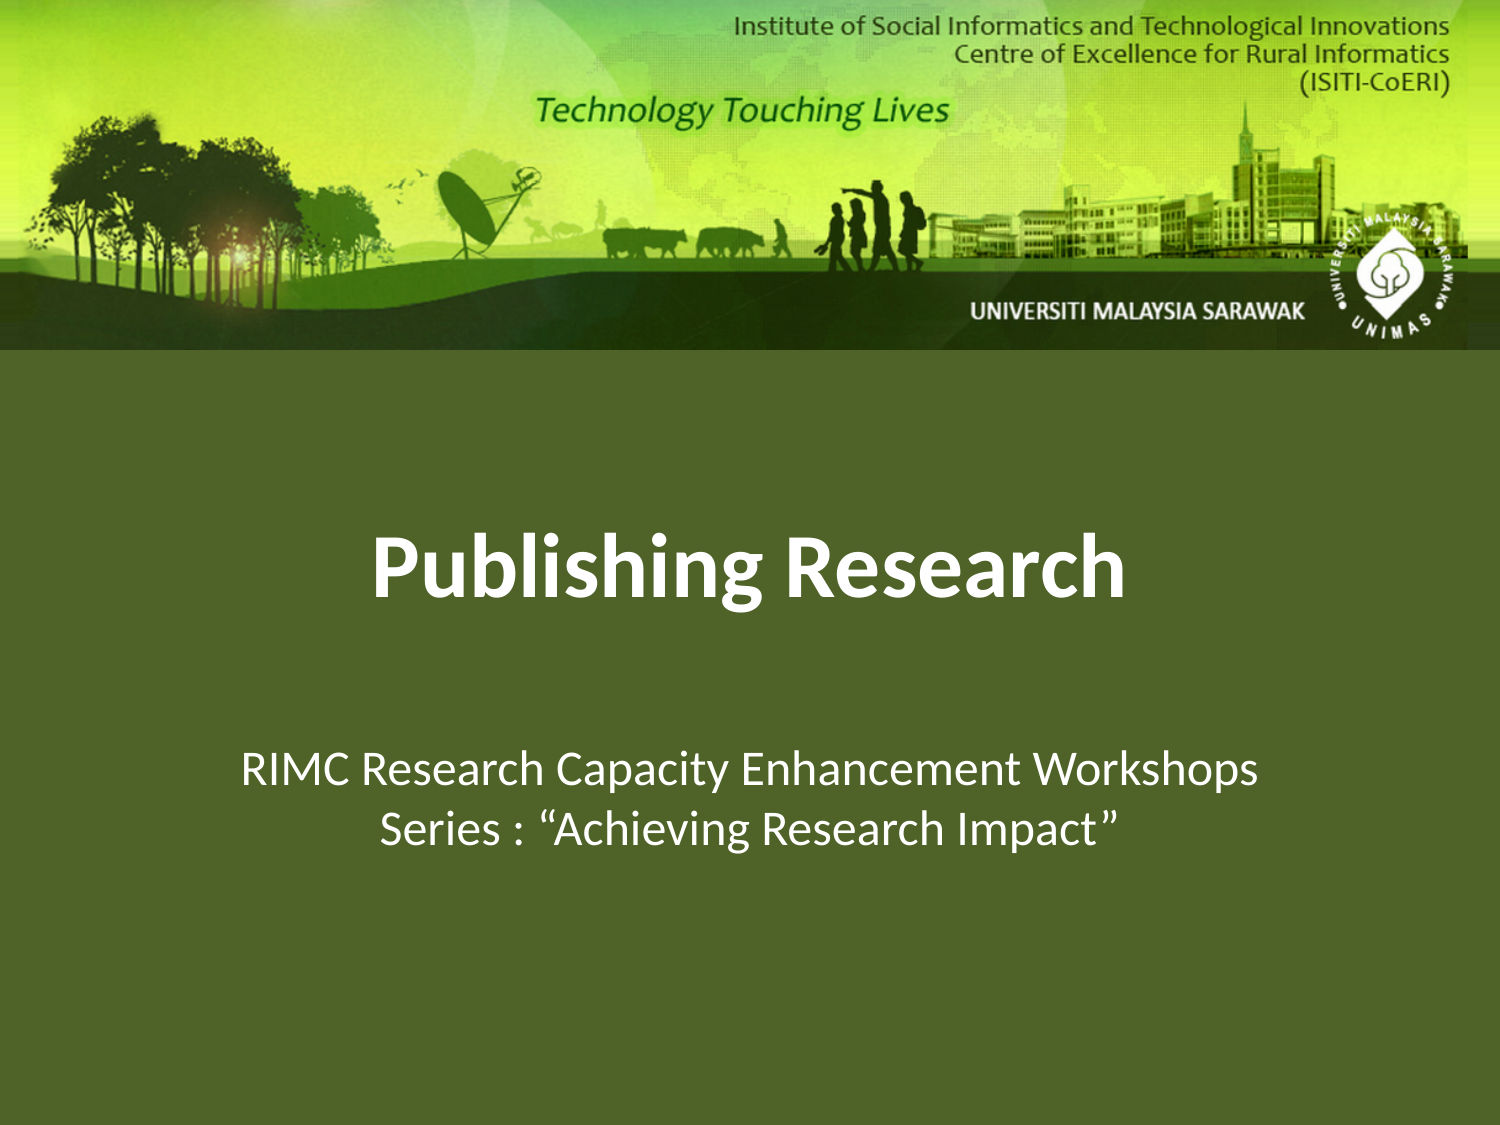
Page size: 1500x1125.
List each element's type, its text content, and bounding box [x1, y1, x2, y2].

subtitle RIMC Research Capacity Enhancement Workshops Series : “Achieving Research Impact” [225, 728, 1275, 881]
title Publishing Research [112, 440, 1388, 682]
picture [0, 0, 1500, 350]
